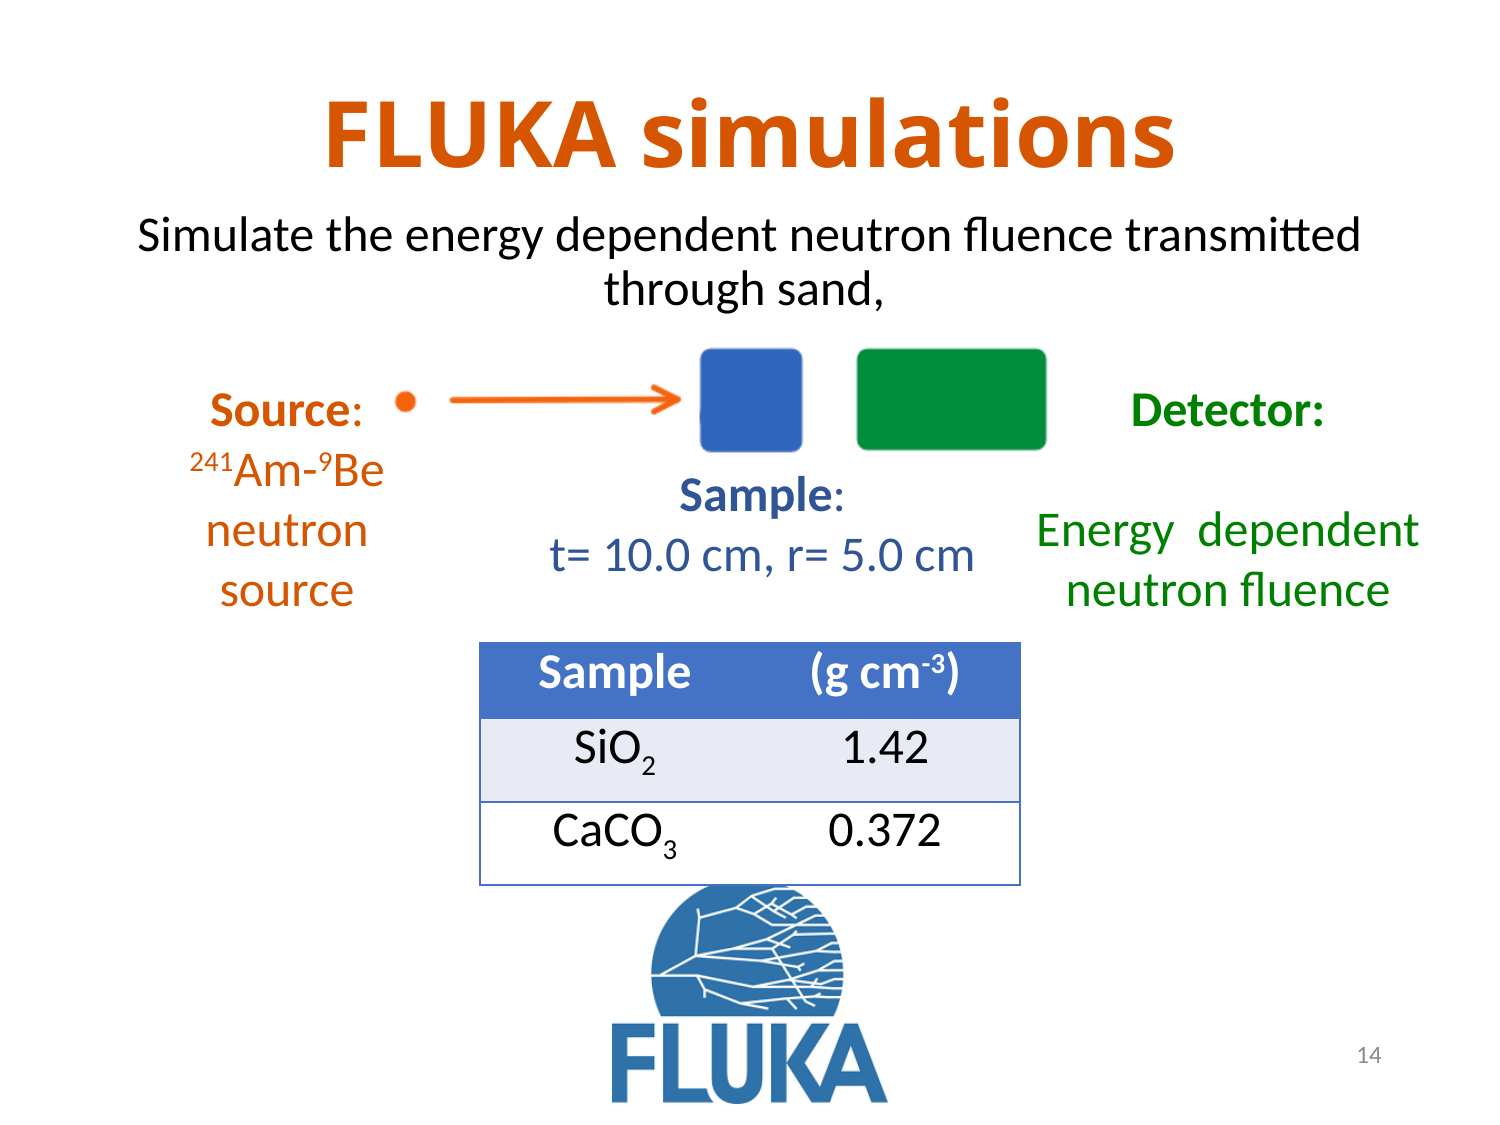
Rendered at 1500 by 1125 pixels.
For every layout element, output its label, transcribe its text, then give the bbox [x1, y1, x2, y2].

title FLUKA simulations [103, 71, 1397, 204]
slide_number 13 [1059, 1023, 1397, 1084]
text_box Source: 241Am-9Be neutron source [174, 368, 400, 624]
picture [612, 878, 888, 1104]
text_box Sample: t= 10.0 cm, r= 5.0 cm [534, 459, 992, 589]
picture [387, 340, 1052, 459]
